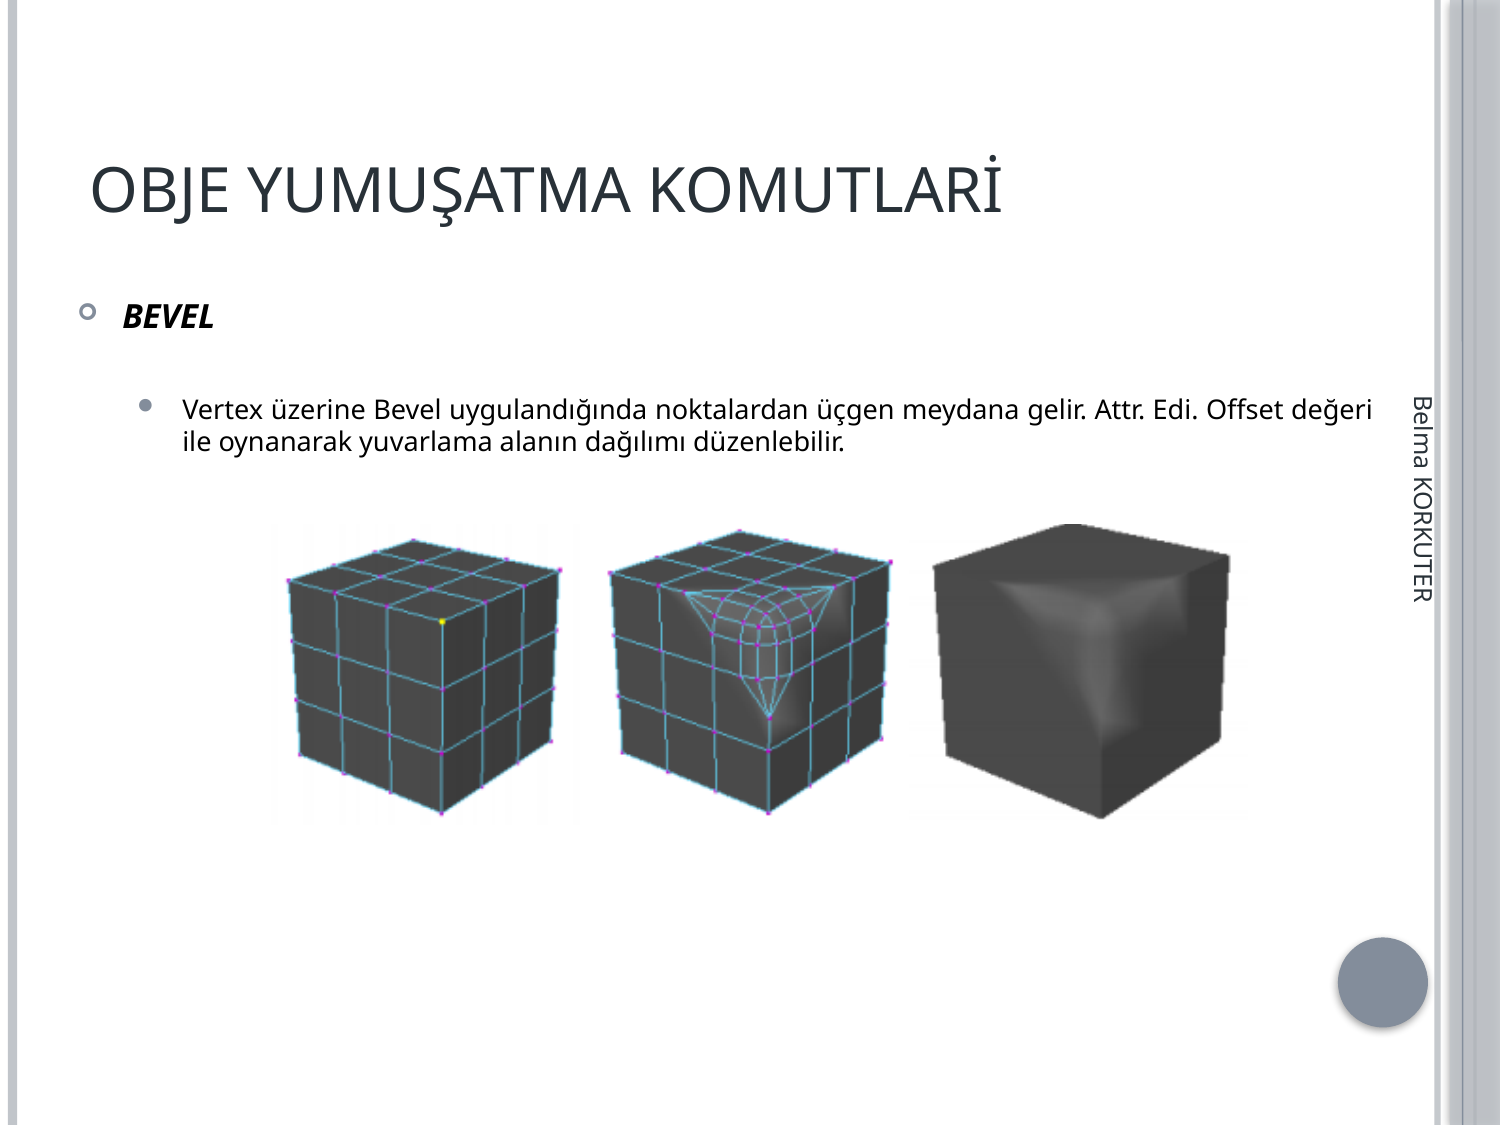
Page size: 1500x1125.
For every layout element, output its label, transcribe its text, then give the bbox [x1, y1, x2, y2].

title Obje Yumuşatma Komutlari [75, 45, 1300, 233]
footer Belma KORKUTER [1379, 380, 1440, 906]
list BEVEL Vertex üzerine Bevel uygulandığında noktalardan üçgen meydana gelir. Attr. Edi. Offset değeri ile oynanarak yuvarlama alanın dağılımı düzenlebilir. [62, 287, 1388, 1075]
picture [224, 524, 1249, 826]
